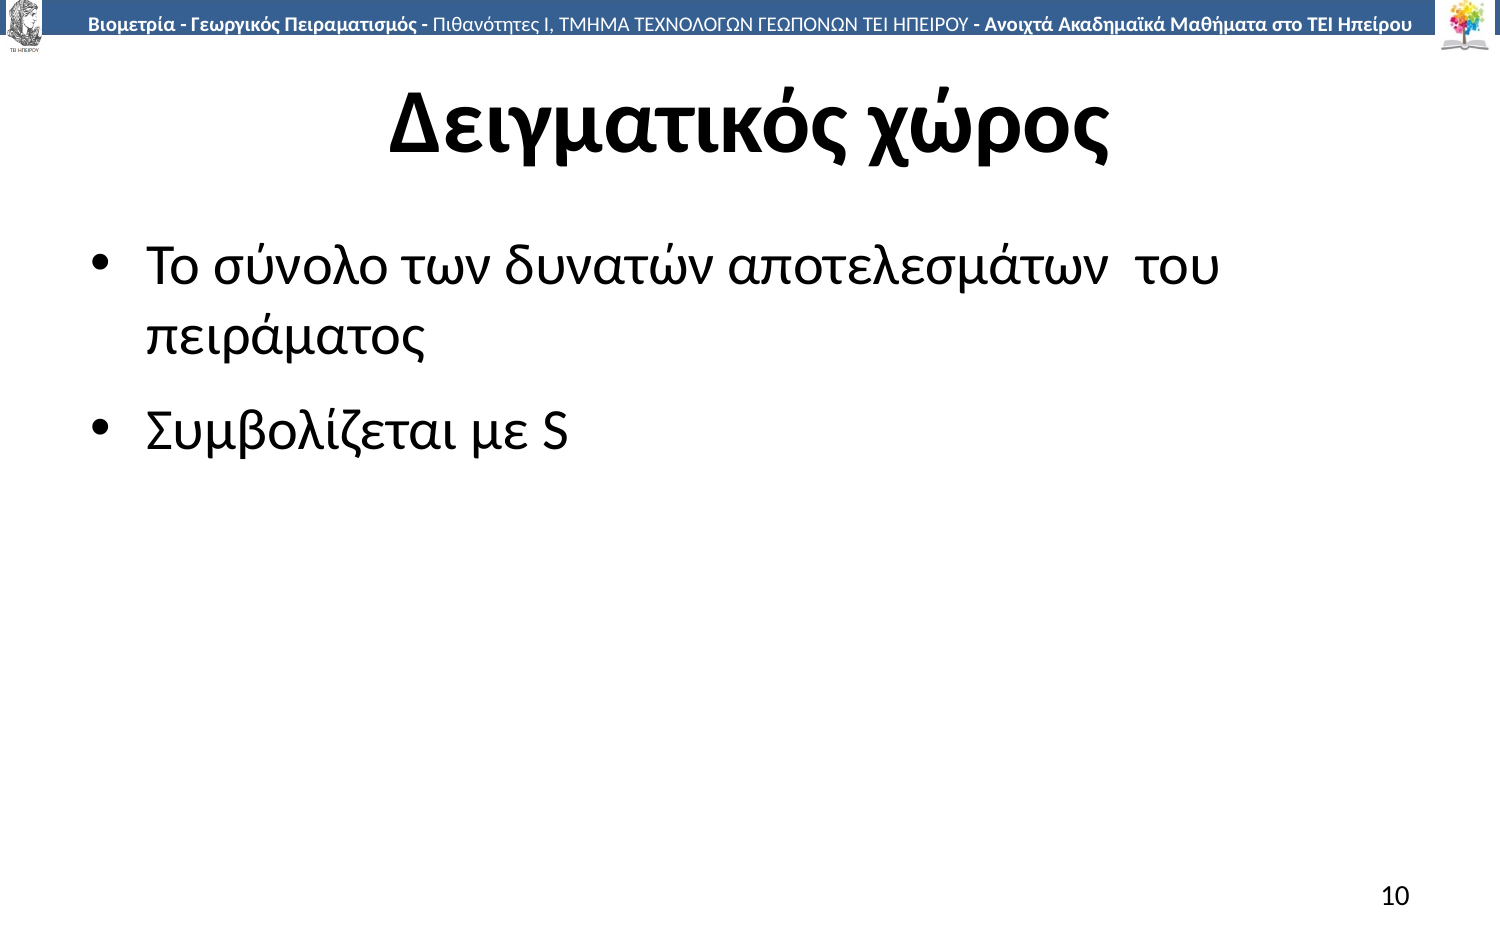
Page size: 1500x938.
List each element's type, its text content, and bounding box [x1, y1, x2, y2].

picture [6, 0, 42, 54]
slide_number 10 [1074, 868, 1425, 919]
title Δειγματικός χώρος [75, 37, 1425, 194]
list Το σύνολο των δυνατών αποτελεσμάτων του πειράματος Συμβολίζεται με S [75, 218, 1425, 838]
picture [1435, 0, 1495, 52]
